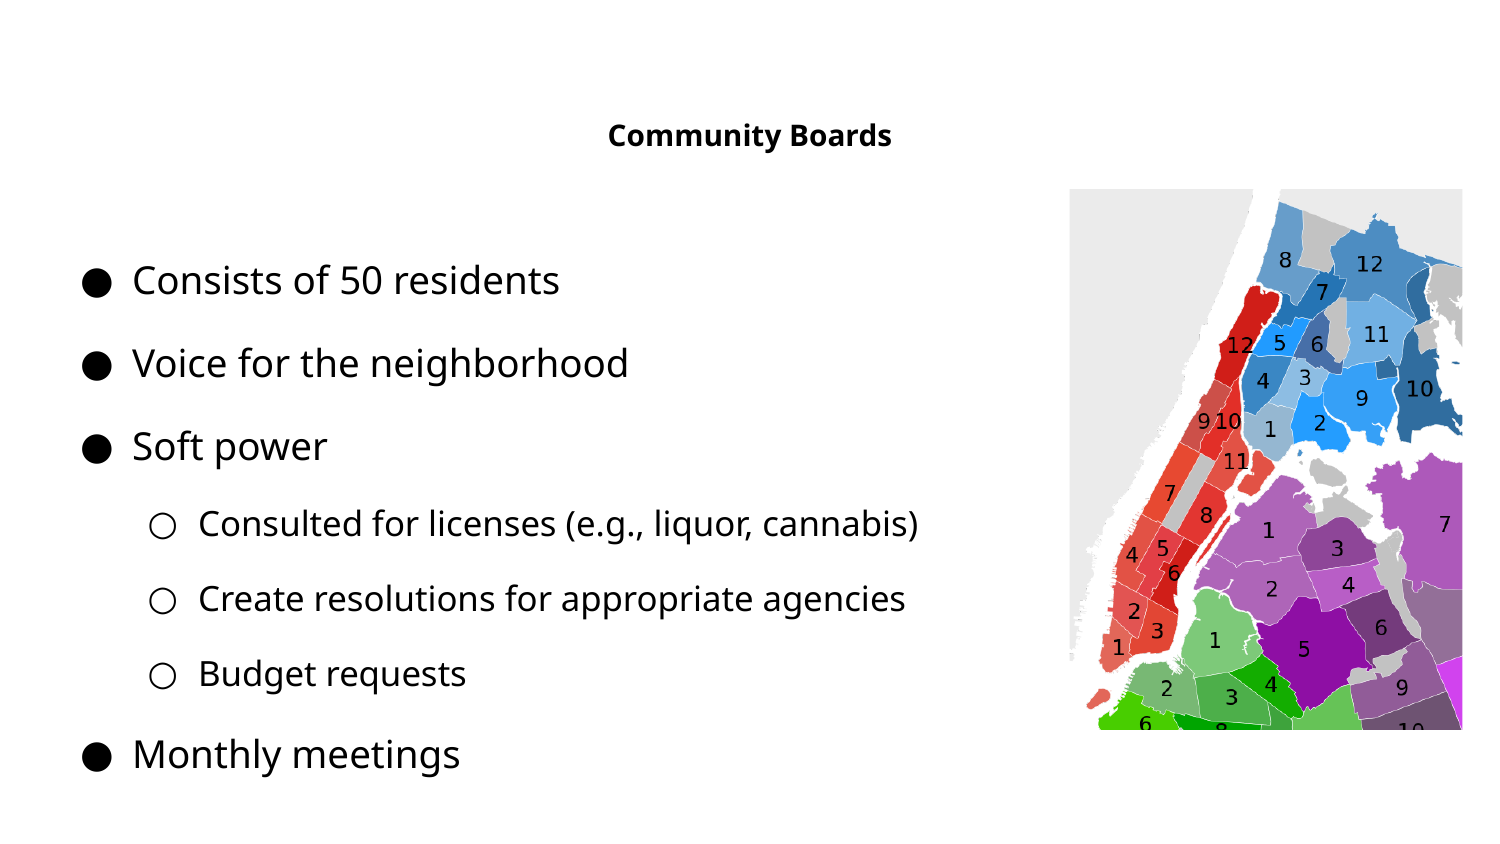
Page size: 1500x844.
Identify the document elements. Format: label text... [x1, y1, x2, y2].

list Consists of 50 residents Voice for the neighborhood Soft power Consulted for licenses (e.g., liquor, cannabis) Create resolutions for appropriate agencies Budget requests Monthly meetings [51, 203, 1156, 793]
title Community Boards [51, 72, 1449, 167]
picture [1069, 188, 1463, 730]
